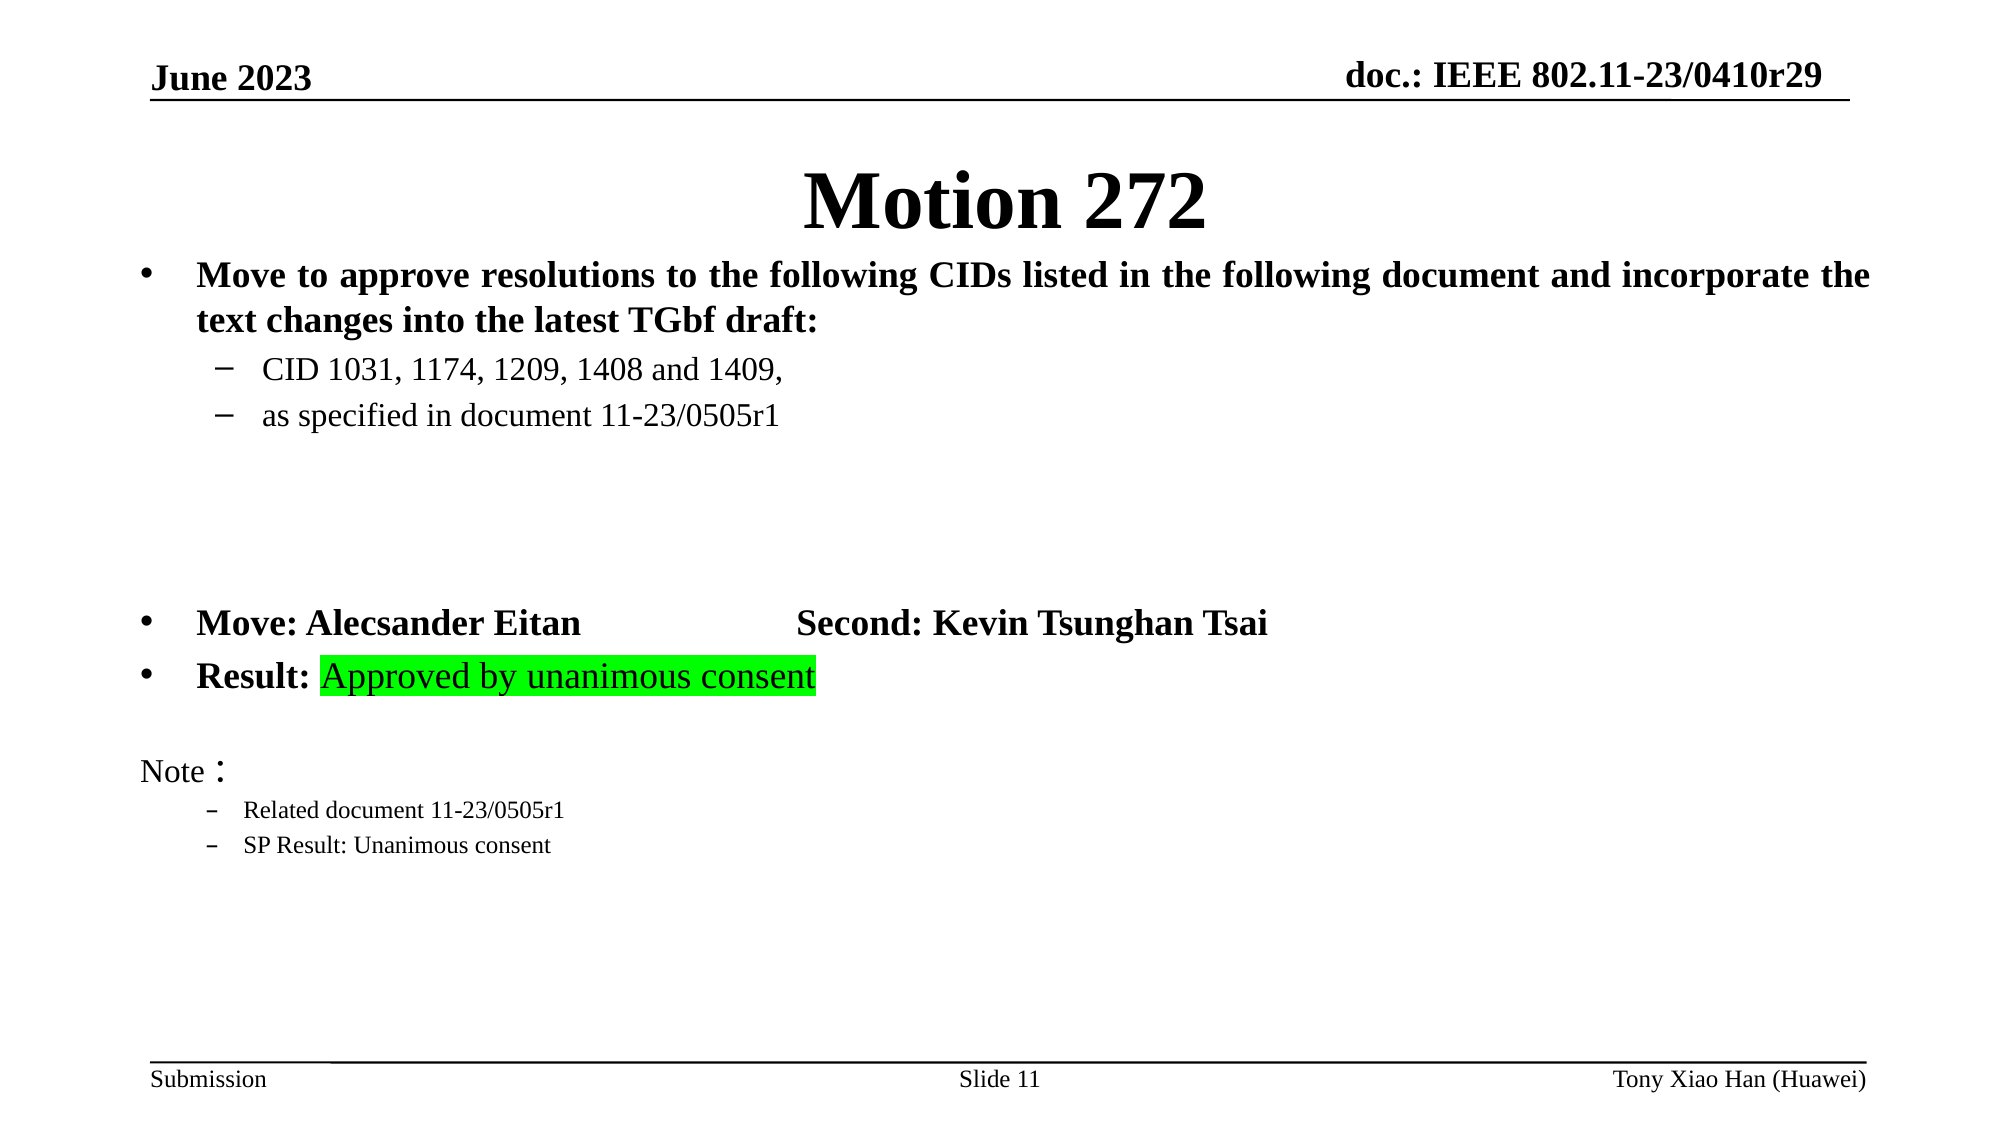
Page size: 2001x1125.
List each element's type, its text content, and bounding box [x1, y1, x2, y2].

text_box Move to approve resolutions to the following CIDs listed in the following document and incorporate the text changes into the latest TGbf draft: CID 1031, 1174, 1209, 1408 and 1409, as specified in document 11-23/0505r1 Move: Alecsander Eitan Second: Kevin Tsunghan Tsai Result: Approved by unanimous consent Note： Related document 11-23/0505r1 SP Result: Unanimous consent [125, 212, 1888, 900]
text_box Motion 272 [368, 137, 1644, 212]
